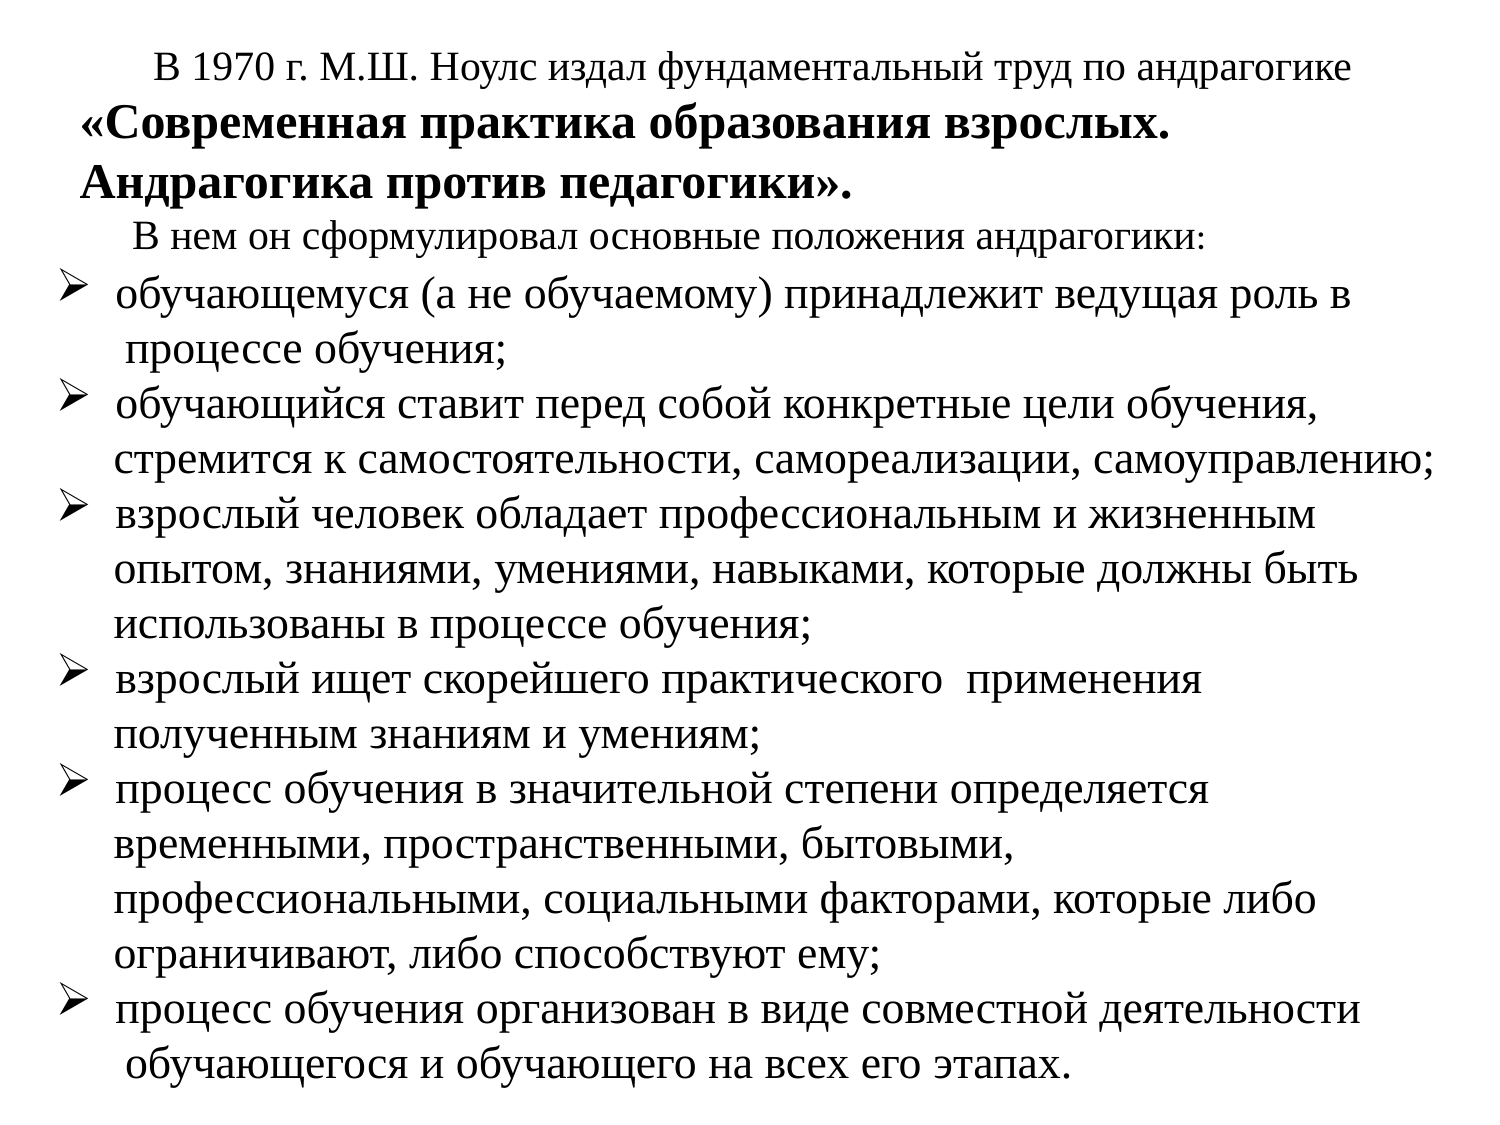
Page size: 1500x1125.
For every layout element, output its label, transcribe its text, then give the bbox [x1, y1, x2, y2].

text_box В 1970 г. М.Ш. Ноулс издал фундаментальный труд по андрагогике «Современная практика образования взрослых. Андрагогика против педагогики». В нем он сформулировал основные положения андрагогики: [64, 30, 1459, 255]
text_box обучающемуся (а не обучаемому) принадлежит ведущая роль в процессе обучения; обучающийся ставит перед собой конкретные цели обучения, стремится к самостоятельности, самореализации, самоуправлению; взрослый человек обладает профессиональным и жизненным опытом, знаниями, умениями, навыками, которые должны быть использованы в процессе обучения; взрослый ищет скорейшего практического применения полученным знаниям и умениям; процесс обучения в значительной степени определяется временными, пространственными, бытовыми, профессиональными, социальными факторами, которые либо ограничивают, либо способствуют ему; процесс обучения организован в виде совместной деятельности обучающегося и обучающего на всех его этапах. [41, 255, 1459, 1095]
